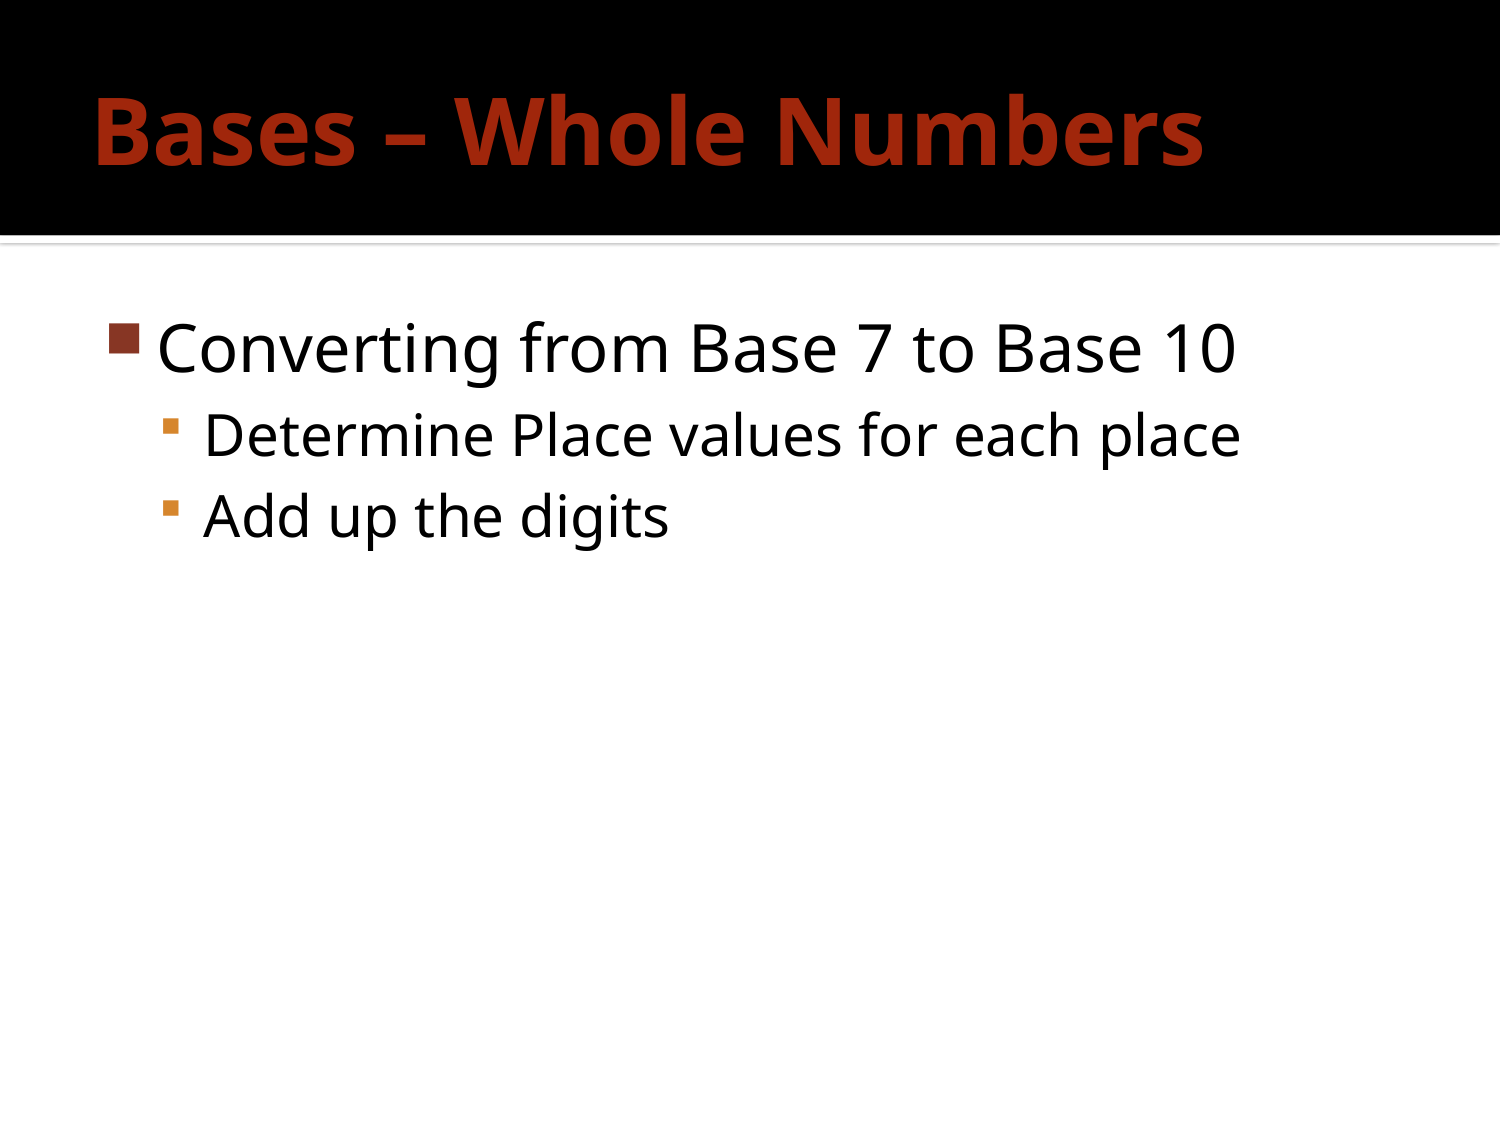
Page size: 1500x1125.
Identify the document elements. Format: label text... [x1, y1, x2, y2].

title Bases – Whole Numbers [75, 25, 1425, 231]
list Converting from Base 7 to Base 10 Determine Place values for each place Add up the digits [75, 291, 1425, 1050]
